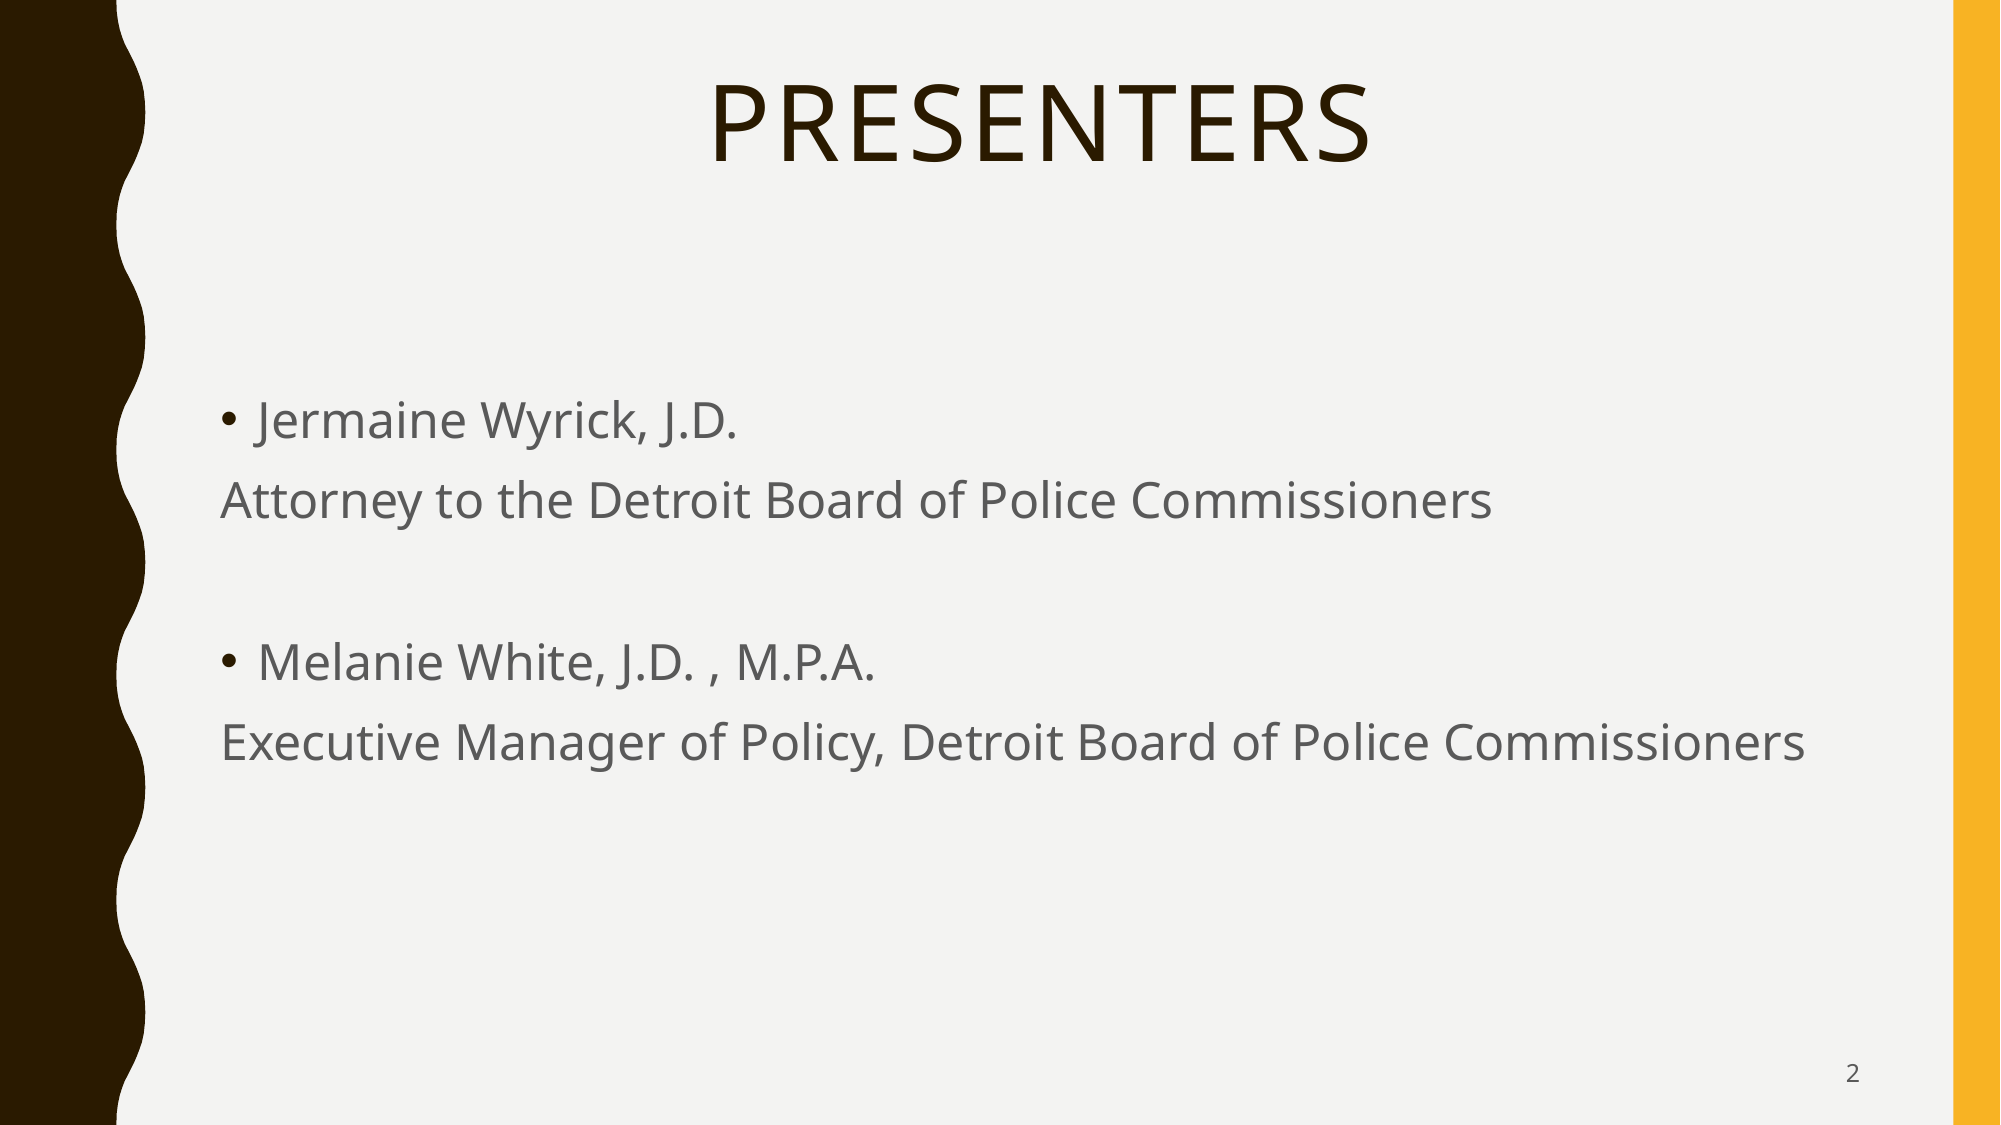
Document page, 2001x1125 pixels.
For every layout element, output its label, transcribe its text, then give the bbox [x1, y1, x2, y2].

title presenters [205, 62, 1875, 308]
slide_number 2 [1412, 1045, 1875, 1103]
list Jermaine Wyrick, J.D. Attorney to the Detroit Board of Police Commissioners Melanie White, J.D. , M.P.A. Executive Manager of Policy, Detroit Board of Police Commissioners [205, 375, 1875, 1008]
